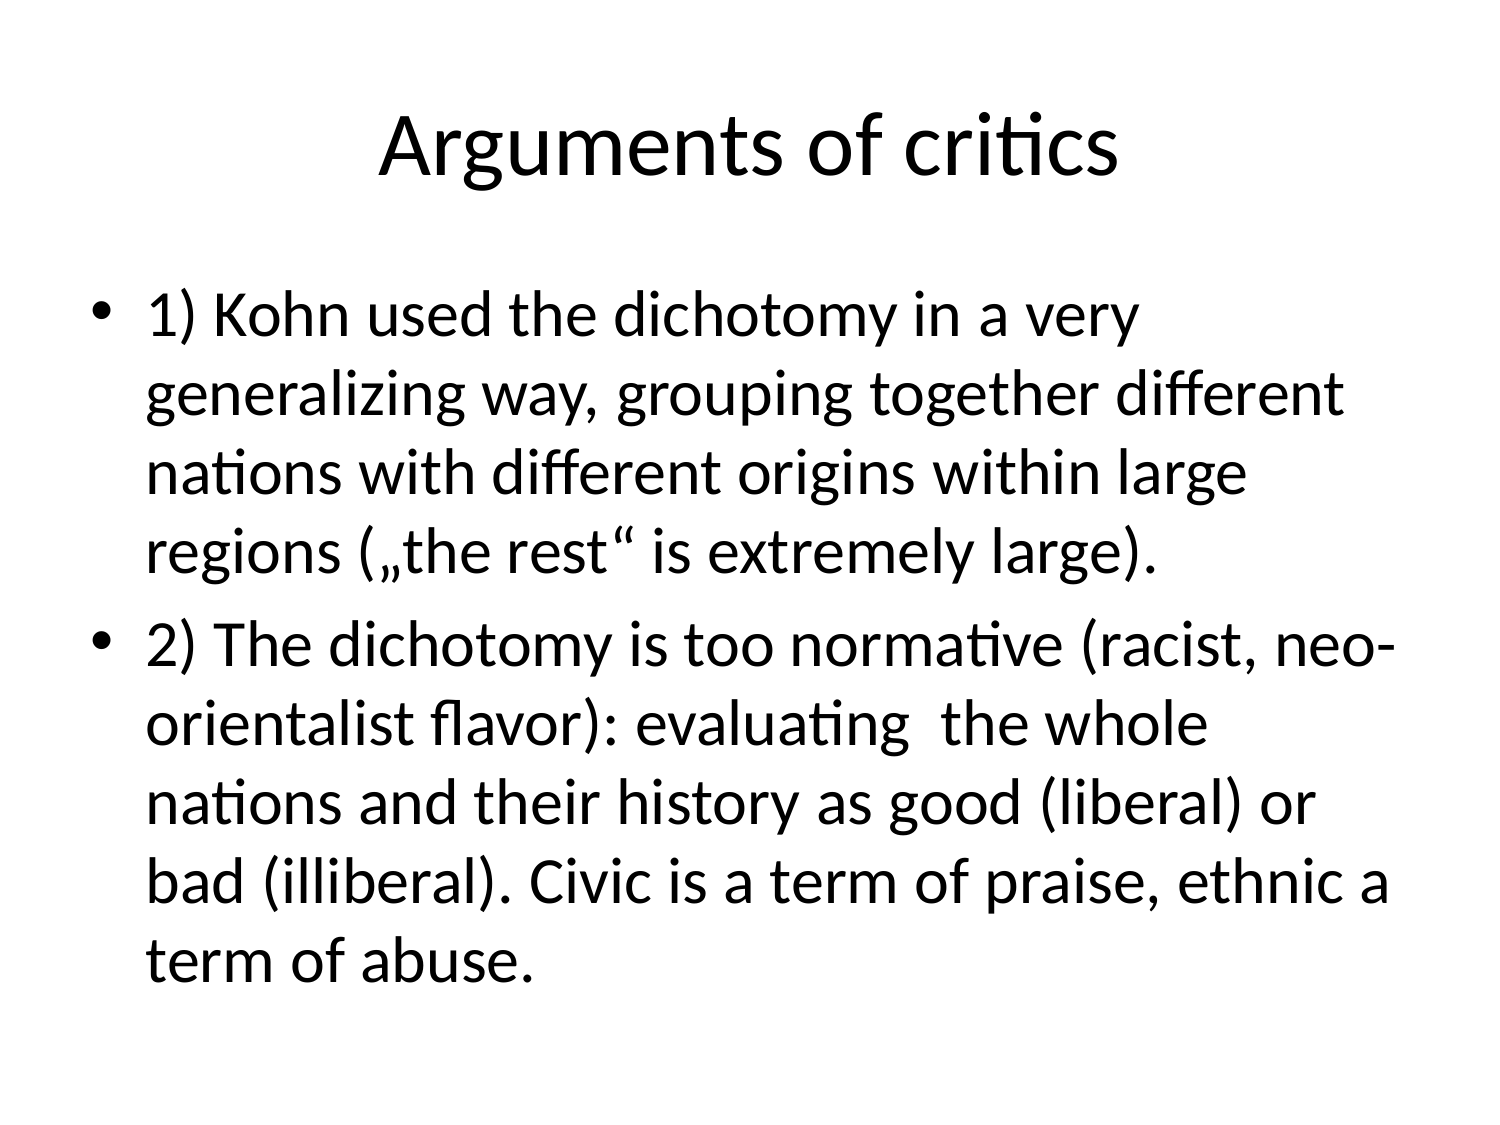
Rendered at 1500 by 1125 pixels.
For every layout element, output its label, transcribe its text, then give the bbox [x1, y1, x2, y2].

list 1) Kohn used the dichotomy in a very generalizing way, grouping together different nations with different origins within large regions („the rest“ is extremely large). 2) The dichotomy is too normative (racist, neo-orientalist flavor): evaluating the whole nations and their history as good (liberal) or bad (illiberal). Civic is a term of praise, ethnic a term of abuse. [75, 262, 1425, 1005]
title Arguments of critics [75, 45, 1425, 233]
